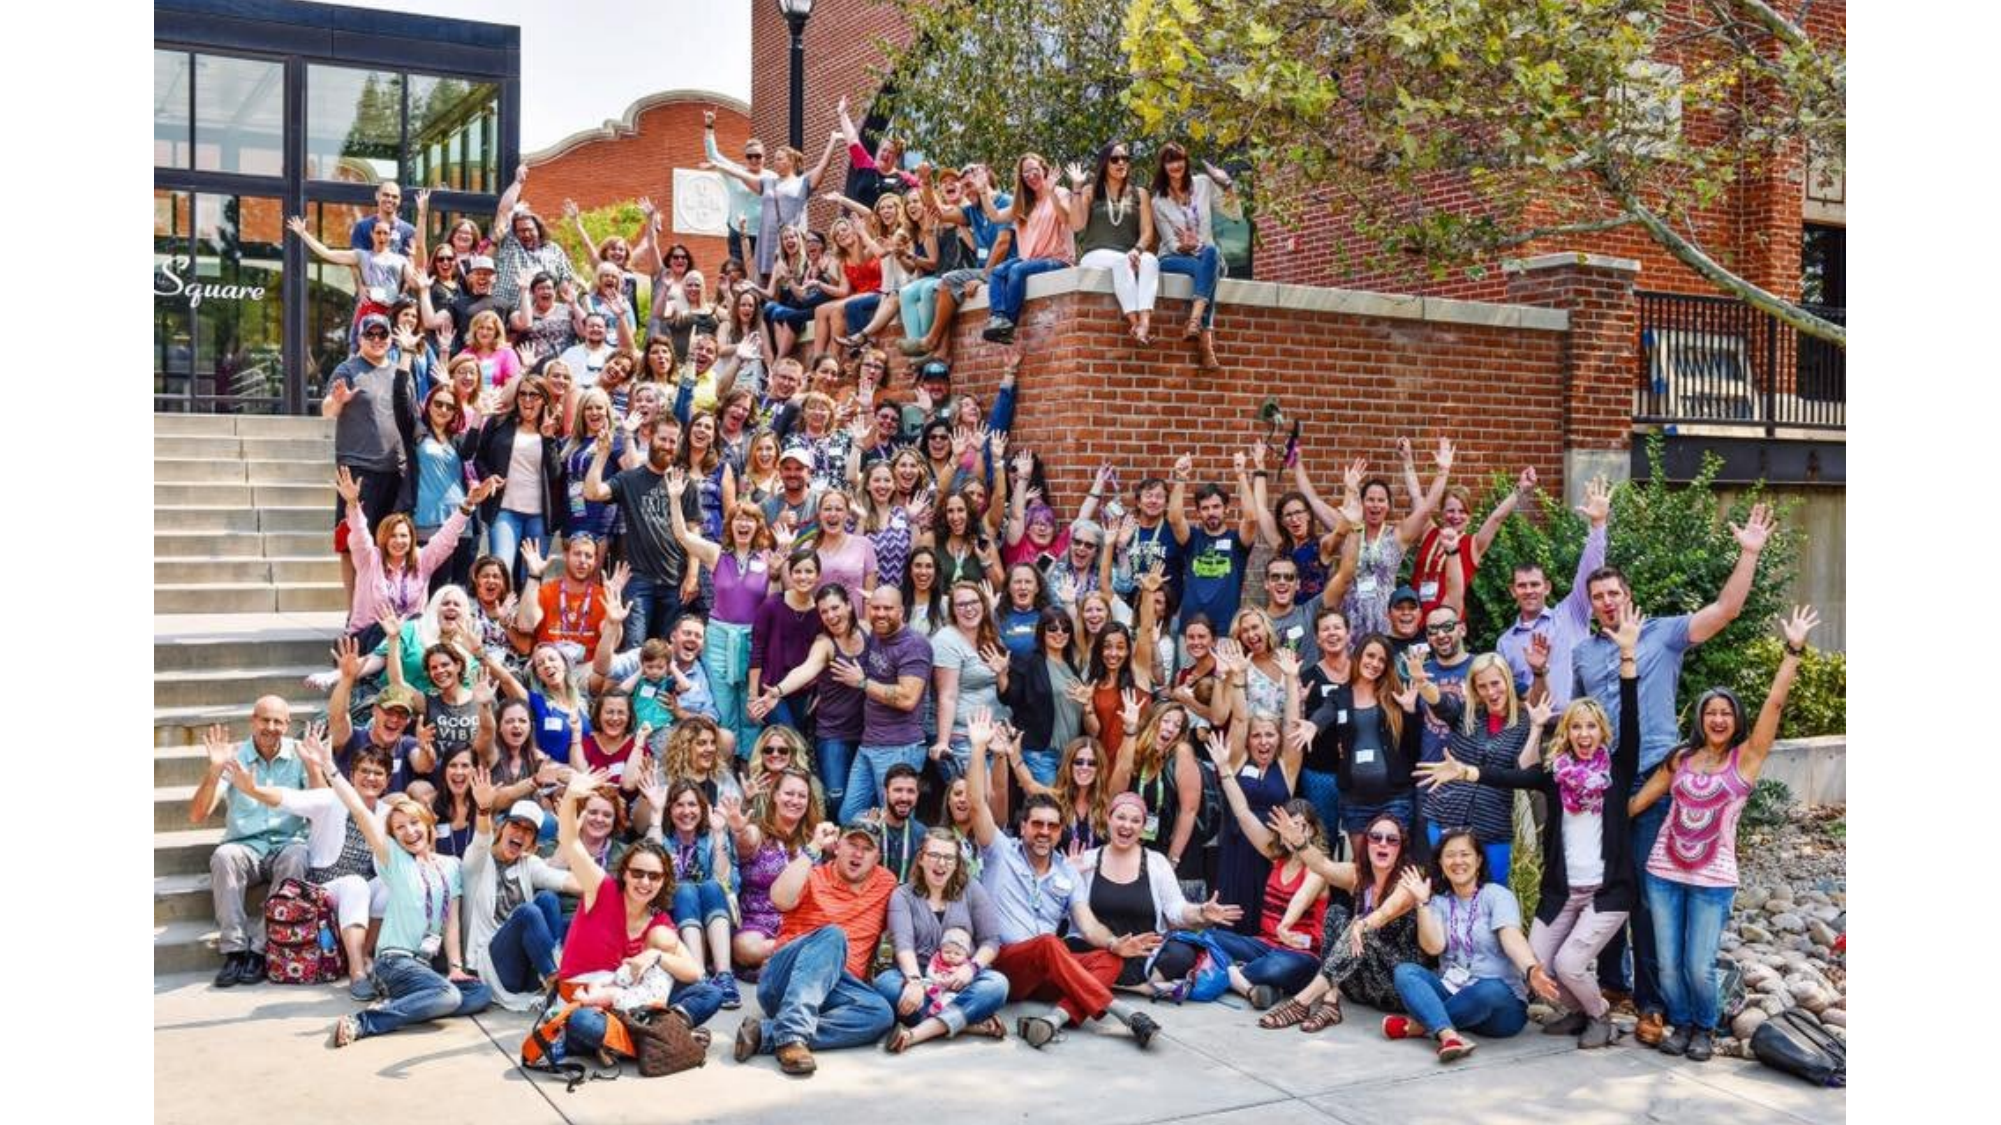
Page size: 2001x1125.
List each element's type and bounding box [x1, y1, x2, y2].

list [154, 0, 1846, 1125]
